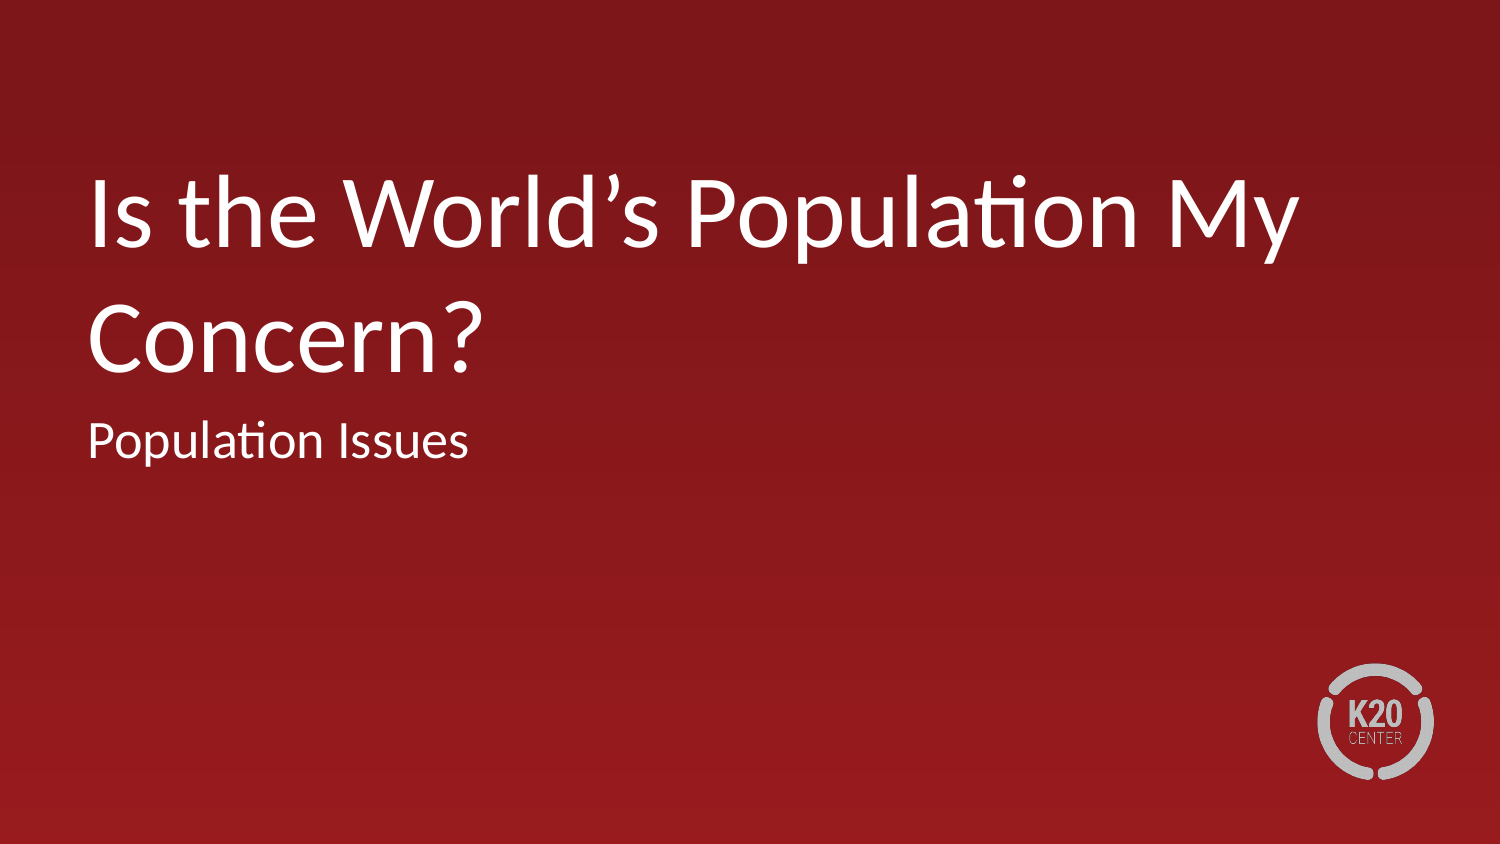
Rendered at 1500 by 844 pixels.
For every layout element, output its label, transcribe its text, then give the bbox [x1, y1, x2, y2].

title Is the World’s Population My Concern? [87, 168, 1376, 394]
subtitle Population Issues [87, 397, 1376, 613]
picture [1300, 646, 1451, 797]
